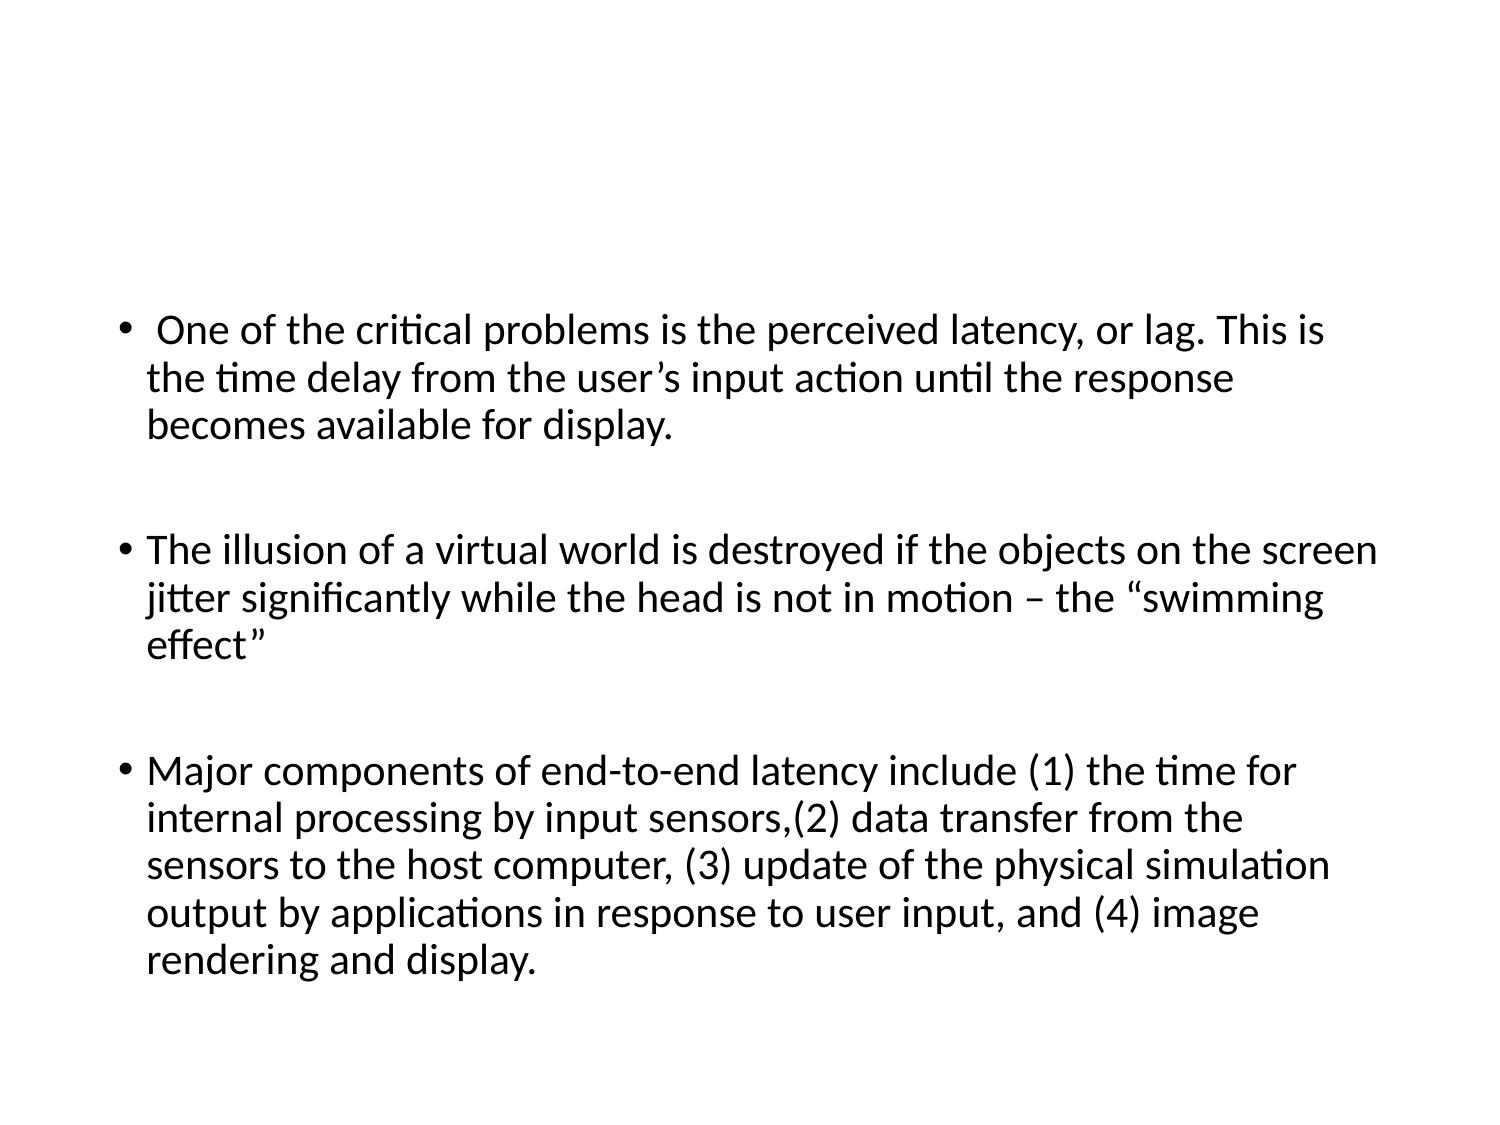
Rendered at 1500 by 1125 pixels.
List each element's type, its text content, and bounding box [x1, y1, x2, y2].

list One of the critical problems is the perceived latency, or lag. This is the time delay from the user’s input action until the response becomes available for display. The illusion of a virtual world is destroyed if the objects on the screen jitter signiﬁcantly while the head is not in motion – the “swimming effect” Major components of end-to-end latency include (1) the time for internal processing by input sensors,(2) data transfer from the sensors to the host computer, (3) update of the physical simulation output by applications in response to user input, and (4) image rendering and display. [103, 299, 1397, 1014]
